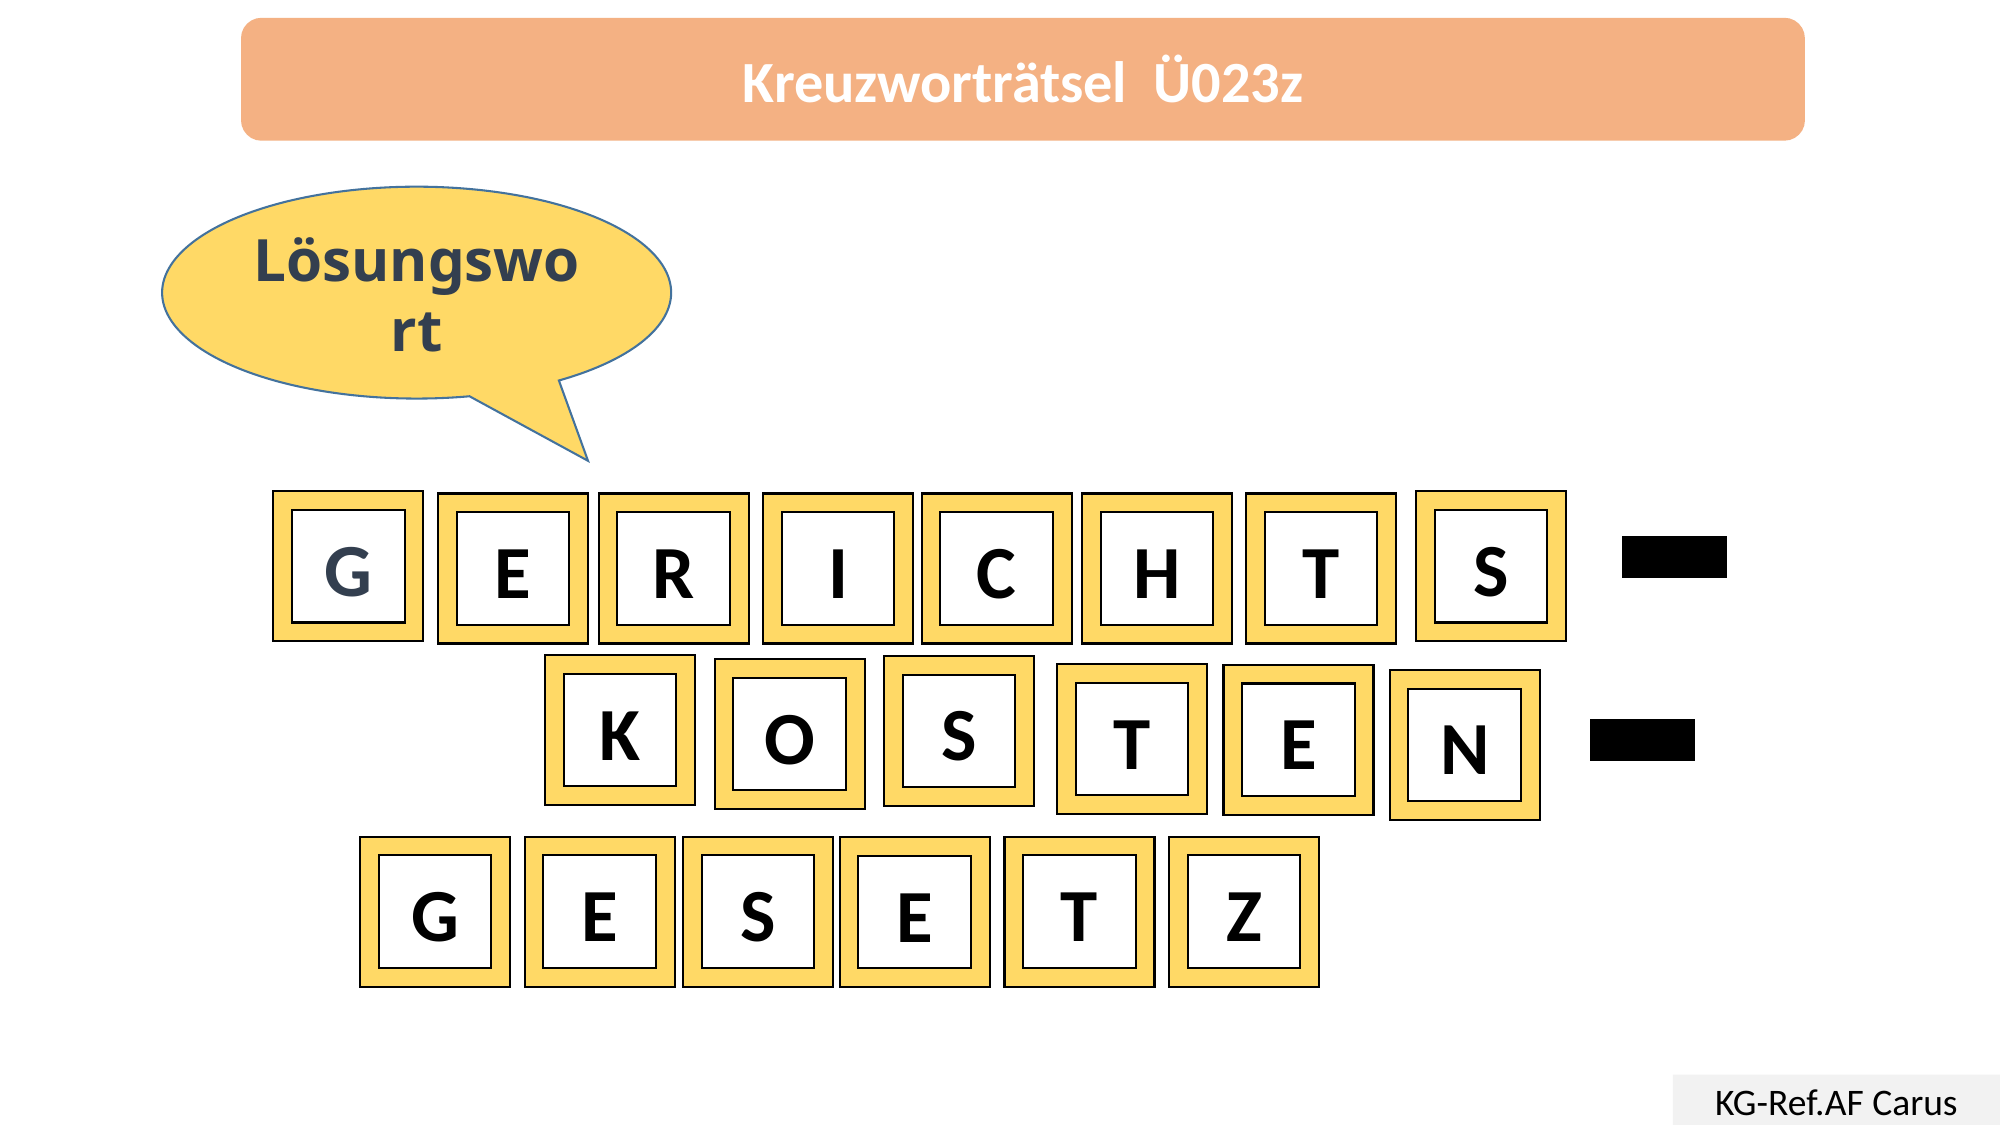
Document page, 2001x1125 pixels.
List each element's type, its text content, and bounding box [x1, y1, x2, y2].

text_box KG-Ref.AF Carus [1672, 1074, 2000, 1125]
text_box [273, 491, 1727, 988]
text_box Lösungswort [161, 185, 673, 464]
text_box Kreuzworträtsel Ü023z [239, 16, 1806, 142]
text_box [55, 437, 2000, 544]
